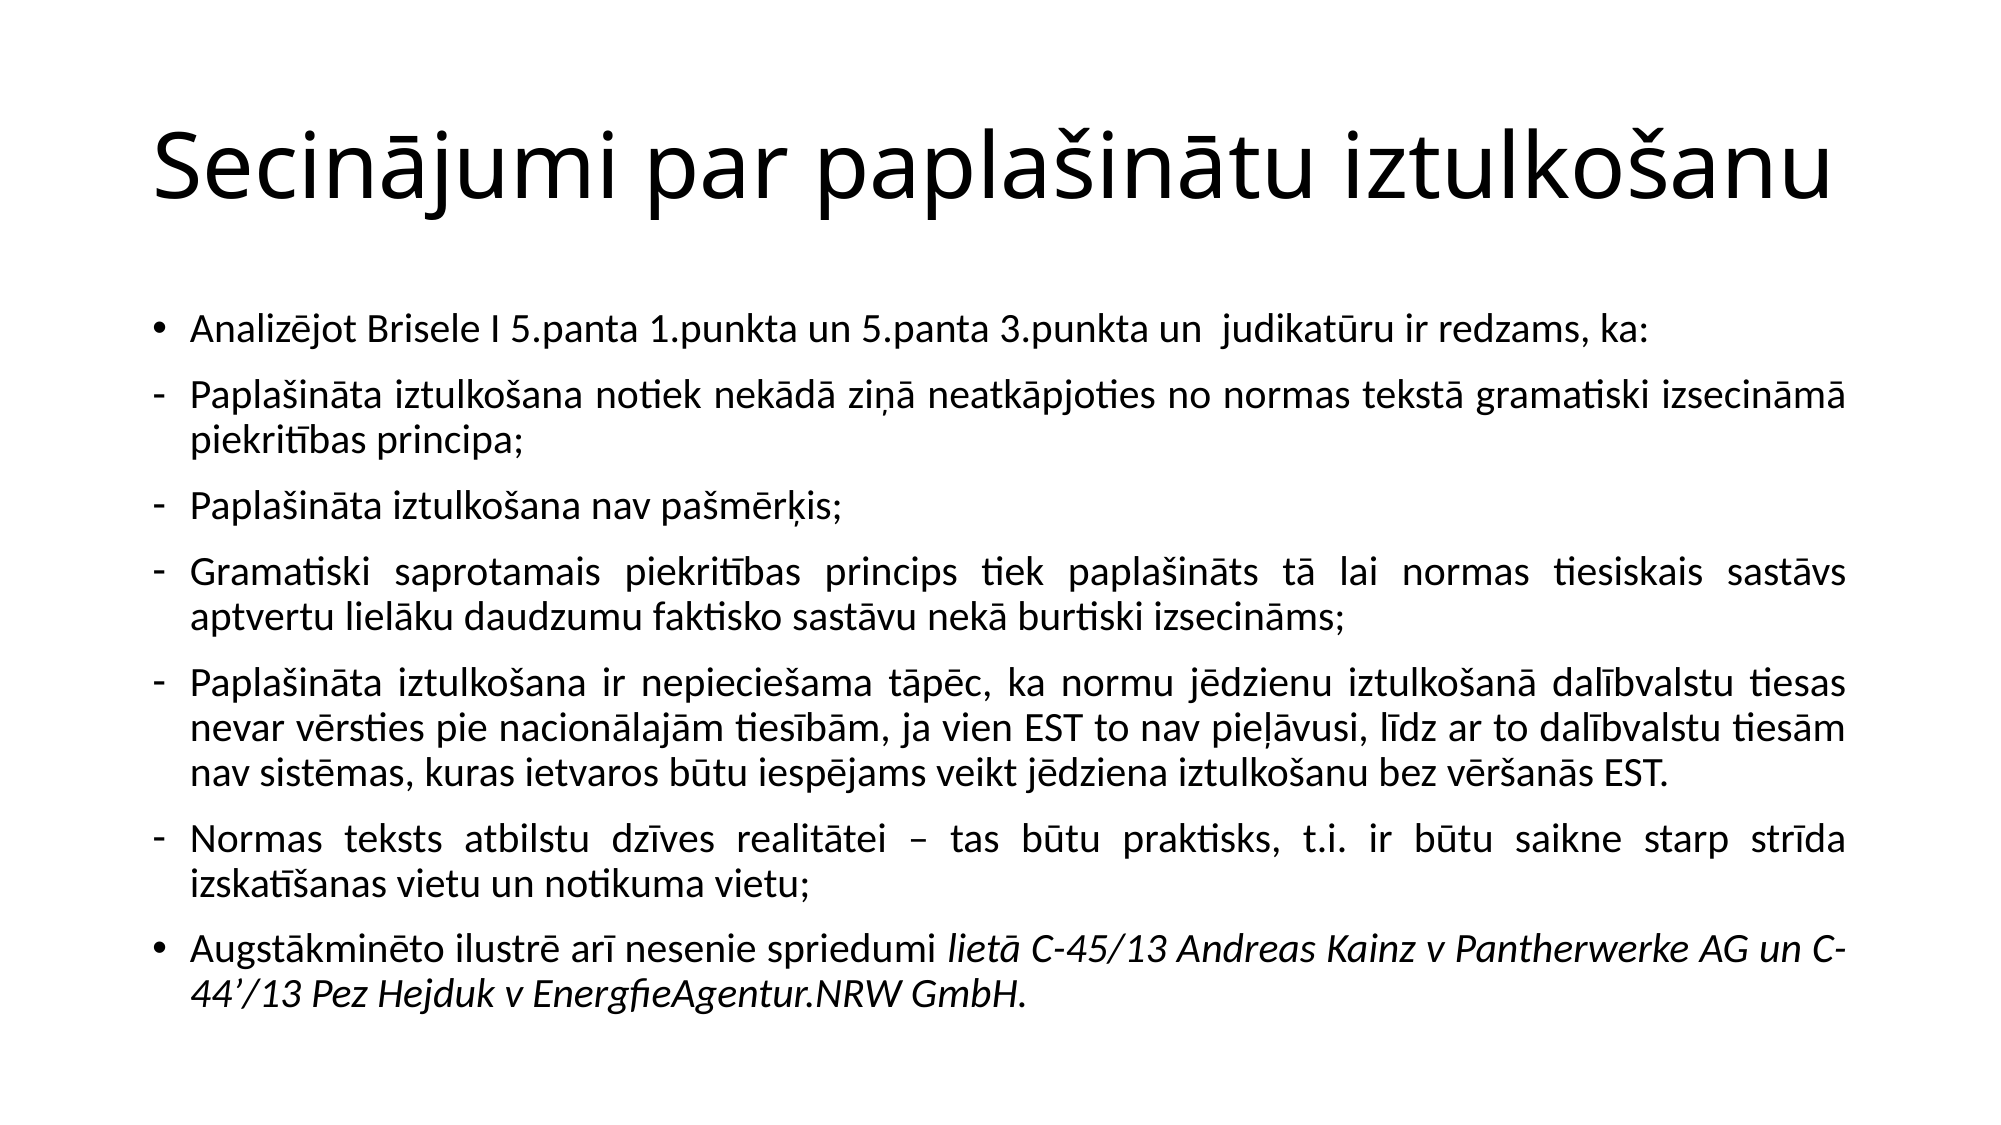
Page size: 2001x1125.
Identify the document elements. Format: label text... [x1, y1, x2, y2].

list Analizējot Brisele I 5.panta 1.punkta un 5.panta 3.punkta un judikatūru ir redzams, ka: Paplašināta iztulkošana notiek nekādā ziņā neatkāpjoties no normas tekstā gramatiski izsecināmā piekritības principa; Paplašināta iztulkošana nav pašmērķis; Gramatiski saprotamais piekritības princips tiek paplašināts tā lai normas tiesiskais sastāvs aptvertu lielāku daudzumu faktisko sastāvu nekā burtiski izsecināms; Paplašināta iztulkošana ir nepieciešama tāpēc, ka normu jēdzienu iztulkošanā dalībvalstu tiesas nevar vērsties pie nacionālajām tiesībām, ja vien EST to nav pieļāvusi, līdz ar to dalībvalstu tiesām nav sistēmas, kuras ietvaros būtu iespējams veikt jēdziena iztulkošanu bez vēršanās EST. Normas teksts atbilstu dzīves realitātei – tas būtu praktisks, t.i. ir būtu saikne starp strīda izskatīšanas vietu un notikuma vietu; Augstākminēto ilustrē arī nesenie spriedumi lietā C-45/13 Andreas Kainz v Pantherwerke AG un C-44’/13 Pez Hejduk v EnergfieAgentur.NRW GmbH. [137, 299, 1863, 1014]
title Secinājumi par paplašinātu iztulkošanu [137, 59, 1863, 278]
